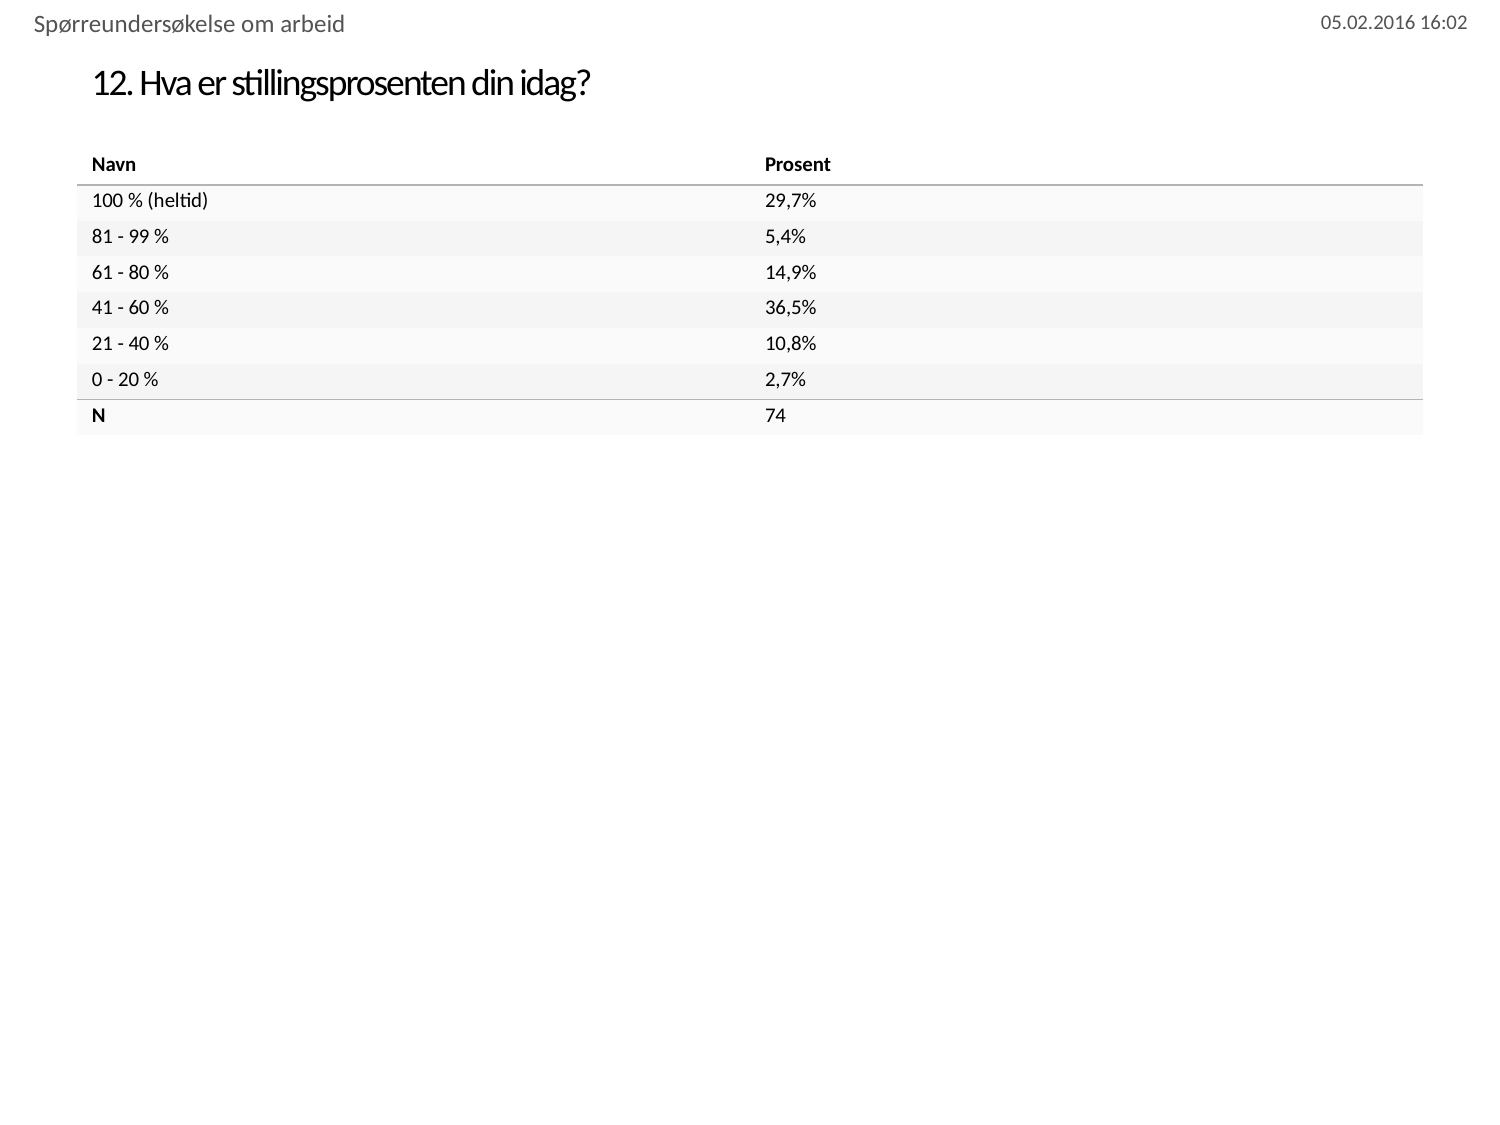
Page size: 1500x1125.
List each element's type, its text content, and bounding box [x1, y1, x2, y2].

table_cell 74 [750, 400, 1423, 435]
table_cell 5,4% [750, 221, 1423, 256]
table_cell 2,7% [750, 364, 1423, 399]
title 12. Hva er stillingsprosenten din idag? [76, 38, 1427, 126]
table_cell 10,8% [750, 328, 1423, 364]
table_cell 61 - 80 % [77, 256, 750, 292]
table_cell 36,5% [750, 292, 1423, 328]
table_cell 81 - 99 % [77, 221, 750, 256]
table_cell 29,7% [750, 186, 1423, 221]
table_cell 41 - 60 % [77, 292, 750, 328]
table_header Navn [77, 149, 750, 184]
list Spørreundersøkelse om arbeid [0, 0, 1500, 38]
table_cell 21 - 40 % [77, 328, 750, 364]
table_cell 100 % (heltid) [77, 186, 750, 221]
table_cell 0 - 20 % [77, 364, 750, 399]
table_cell 14,9% [750, 256, 1423, 292]
table_cell N [77, 400, 750, 435]
table_header Prosent [750, 149, 1423, 184]
